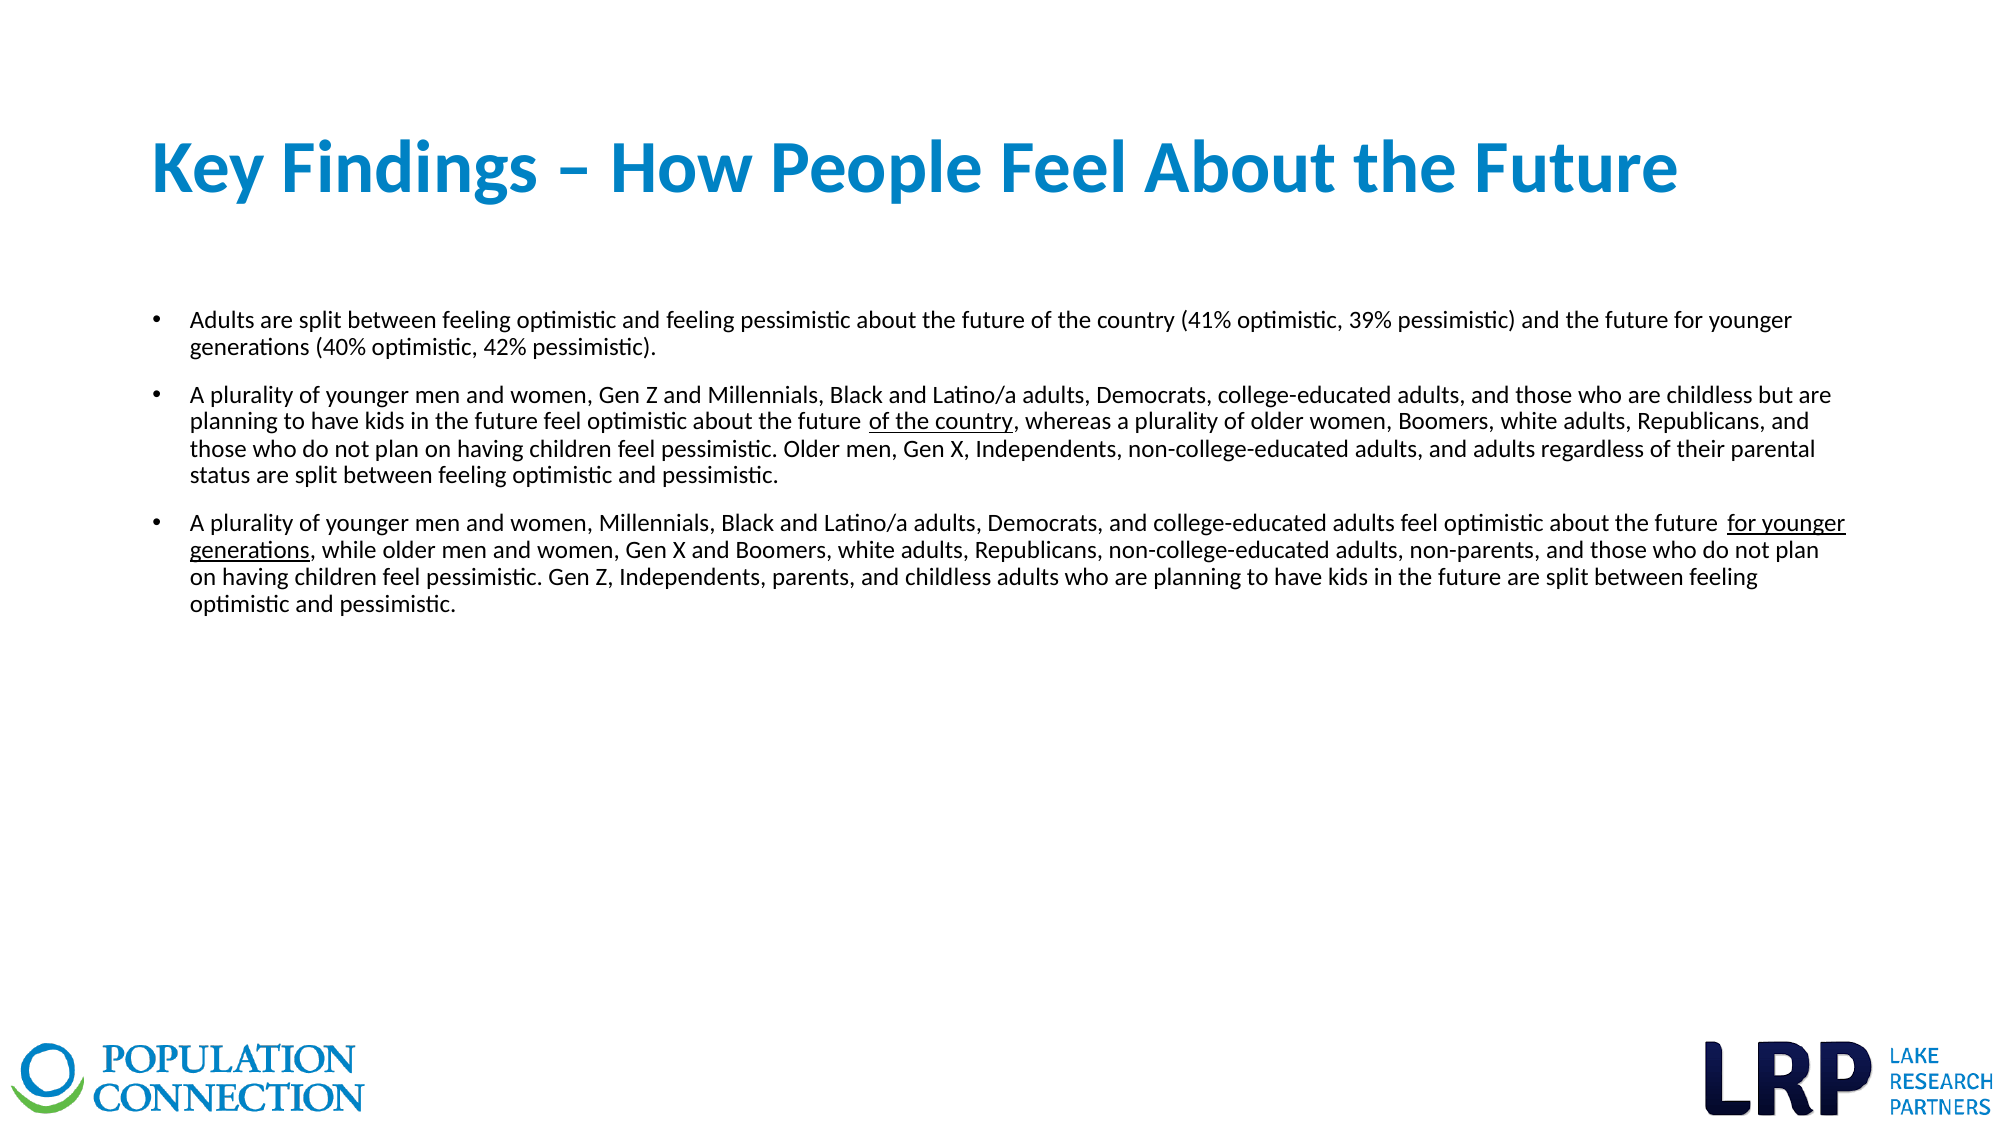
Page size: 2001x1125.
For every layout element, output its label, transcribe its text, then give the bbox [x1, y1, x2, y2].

list Adults are split between feeling optimistic and feeling pessimistic about the future of the country (41% optimistic, 39% pessimistic) and the future for younger generations (40% optimistic, 42% pessimistic). A plurality of younger men and women, Gen Z and Millennials, Black and Latino/a adults, Democrats, college-educated adults, and those who are childless but are planning to have kids in the future feel optimistic about the future of the country, whereas a plurality of older women, Boomers, white adults, Republicans, and those who do not plan on having children feel pessimistic. Older men, Gen X, Independents, non-college-educated adults, and adults regardless of their parental status are split between feeling optimistic and pessimistic. A plurality of younger men and women, Millennials, Black and Latino/a adults, Democrats, and college-educated adults feel optimistic about the future for younger generations, while older men and women, Gen X and Boomers, white adults, Republicans, non-college-educated adults, non-parents, and those who do not plan on having children feel pessimistic. Gen Z, Independents, parents, and childless adults who are planning to have kids in the future are split between feeling optimistic and pessimistic. [137, 299, 1863, 1014]
title Key Findings – How People Feel About the Future [137, 59, 1863, 278]
picture [1702, 1040, 1998, 1117]
picture [0, 1030, 376, 1125]
